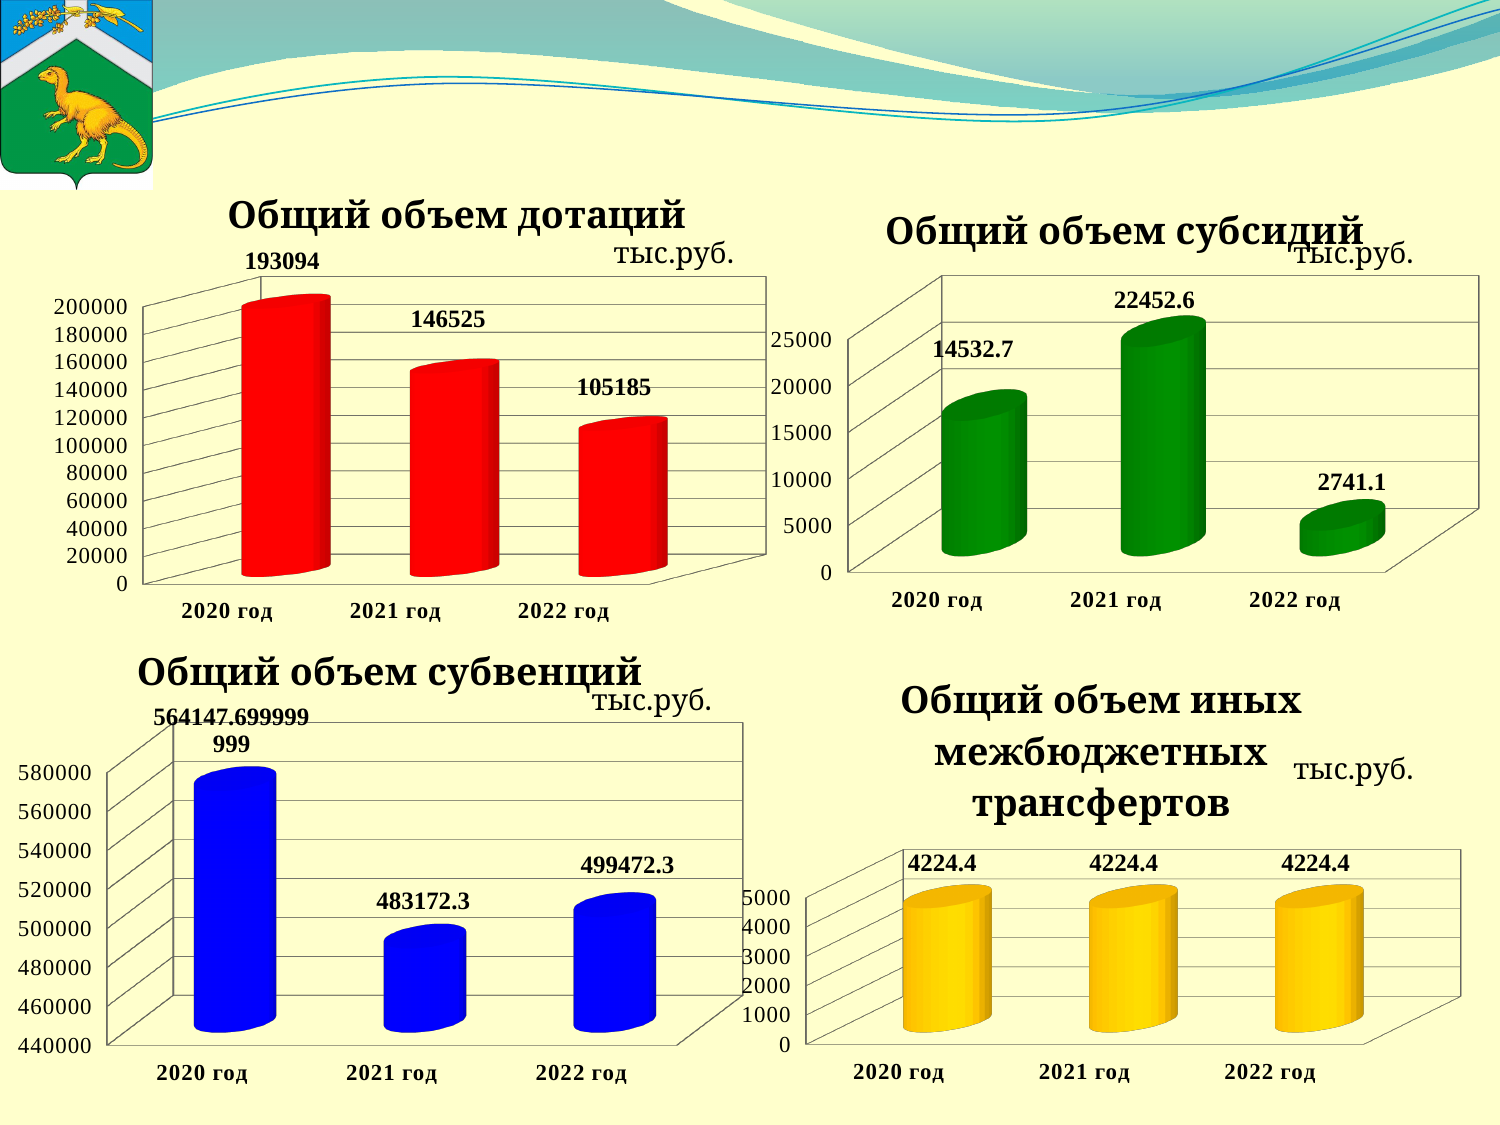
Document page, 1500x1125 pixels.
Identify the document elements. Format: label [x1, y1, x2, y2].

chart [0, 175, 1500, 1095]
picture [126, 21, 141, 32]
picture [0, 0, 153, 191]
